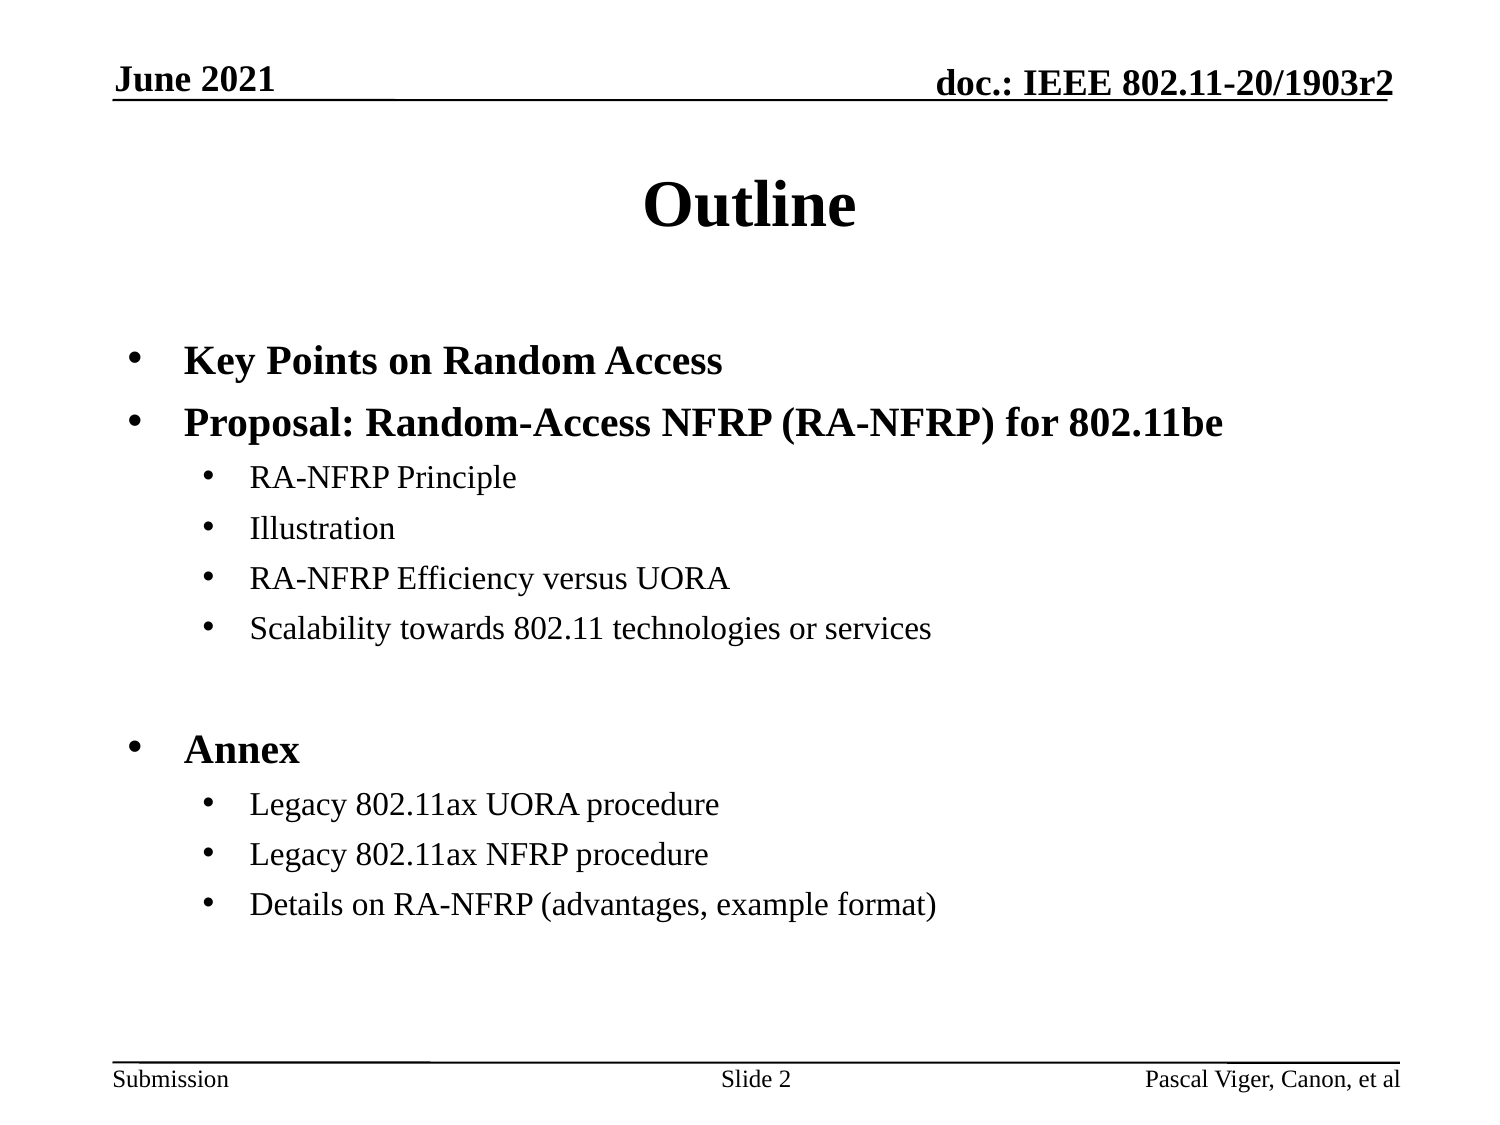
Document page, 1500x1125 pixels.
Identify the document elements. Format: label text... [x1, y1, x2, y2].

slide_number Slide 2 [712, 1061, 800, 1123]
title Outline [112, 112, 1388, 288]
footer Pascal Viger, Canon, et al [878, 1061, 1402, 1093]
list Key Points on Random Access Proposal: Random-Access NFRP (RA-NFRP) for 802.11be RA-NFRP Principle Illustration RA-NFRP Efficiency versus UORA Scalability towards 802.11 technologies or services Annex Legacy 802.11ax UORA procedure Legacy 802.11ax NFRP procedure Details on RA-NFRP (advantages, example format) [112, 324, 1388, 1000]
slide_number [114, 54, 423, 100]
